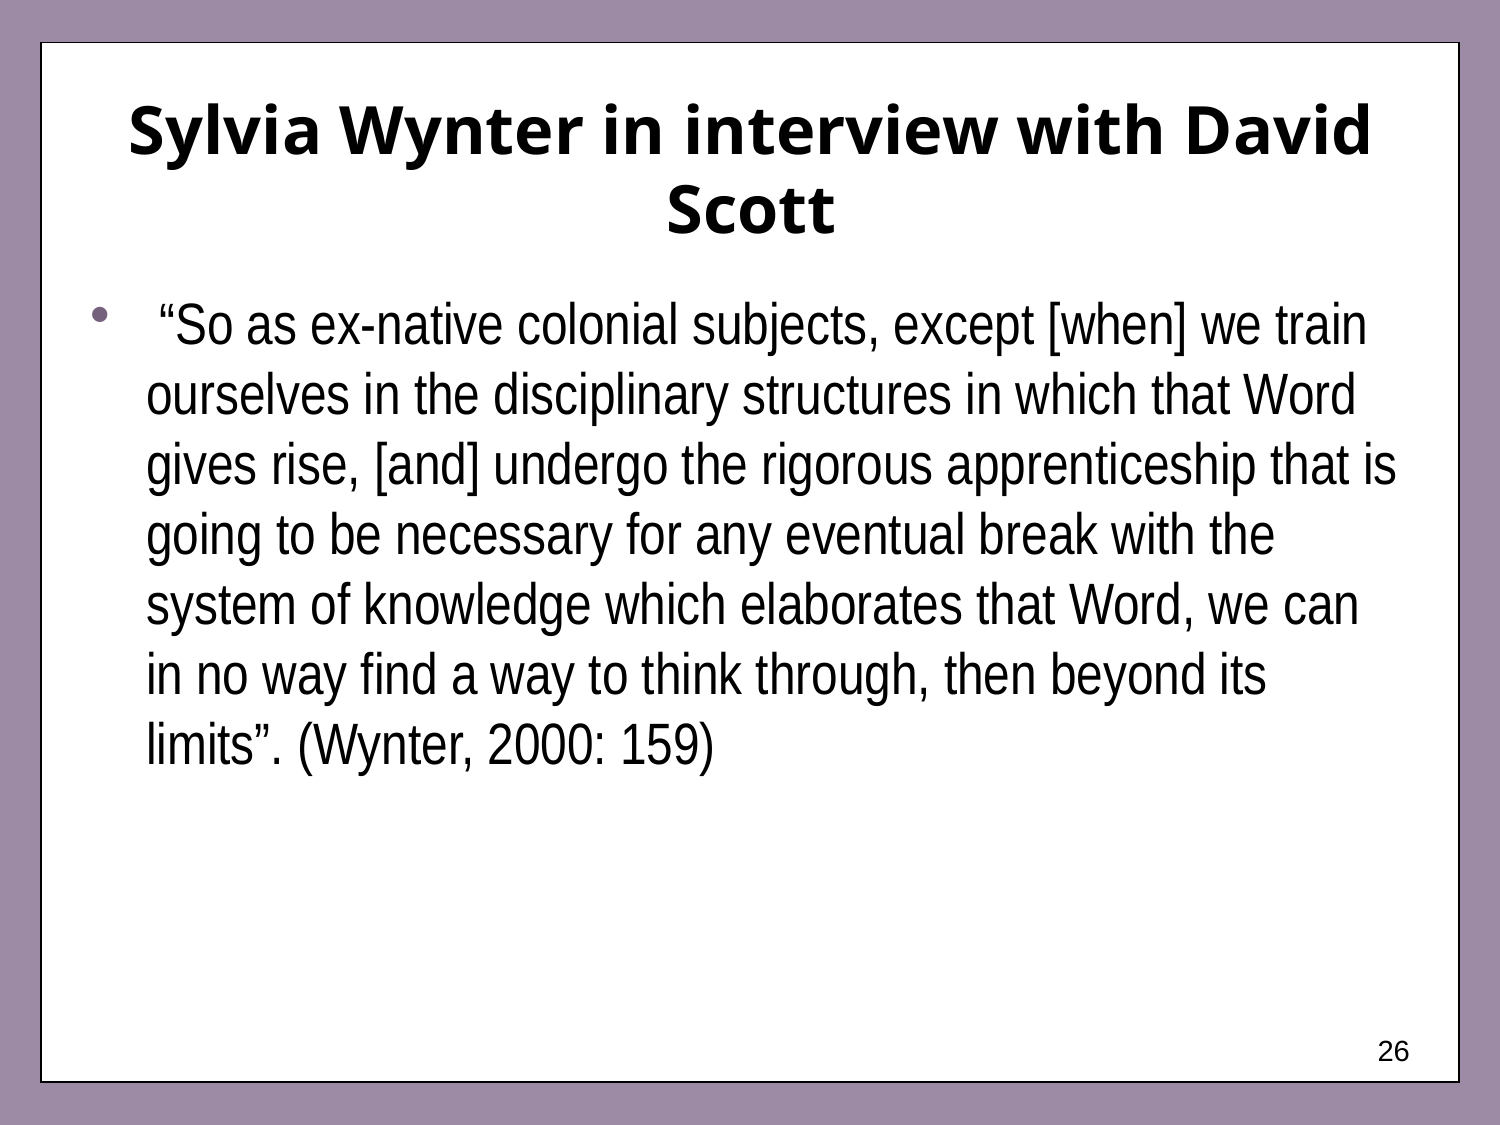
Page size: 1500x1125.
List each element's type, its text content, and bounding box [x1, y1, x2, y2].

title Sylvia Wynter in interview with David Scott [76, 113, 1427, 302]
slide_number 26 [1074, 1024, 1425, 1103]
list “So as ex-native colonial subjects, except [when] we train ourselves in the disciplinary structures in which that Word gives rise, [and] undergo the rigorous apprenticeship that is going to be necessary for any eventual break with the system of knowledge which elaborates that Word, we can in no way find a way to think through, then beyond its limits”. (Wynter, 2000: 159) [75, 278, 1425, 1005]
